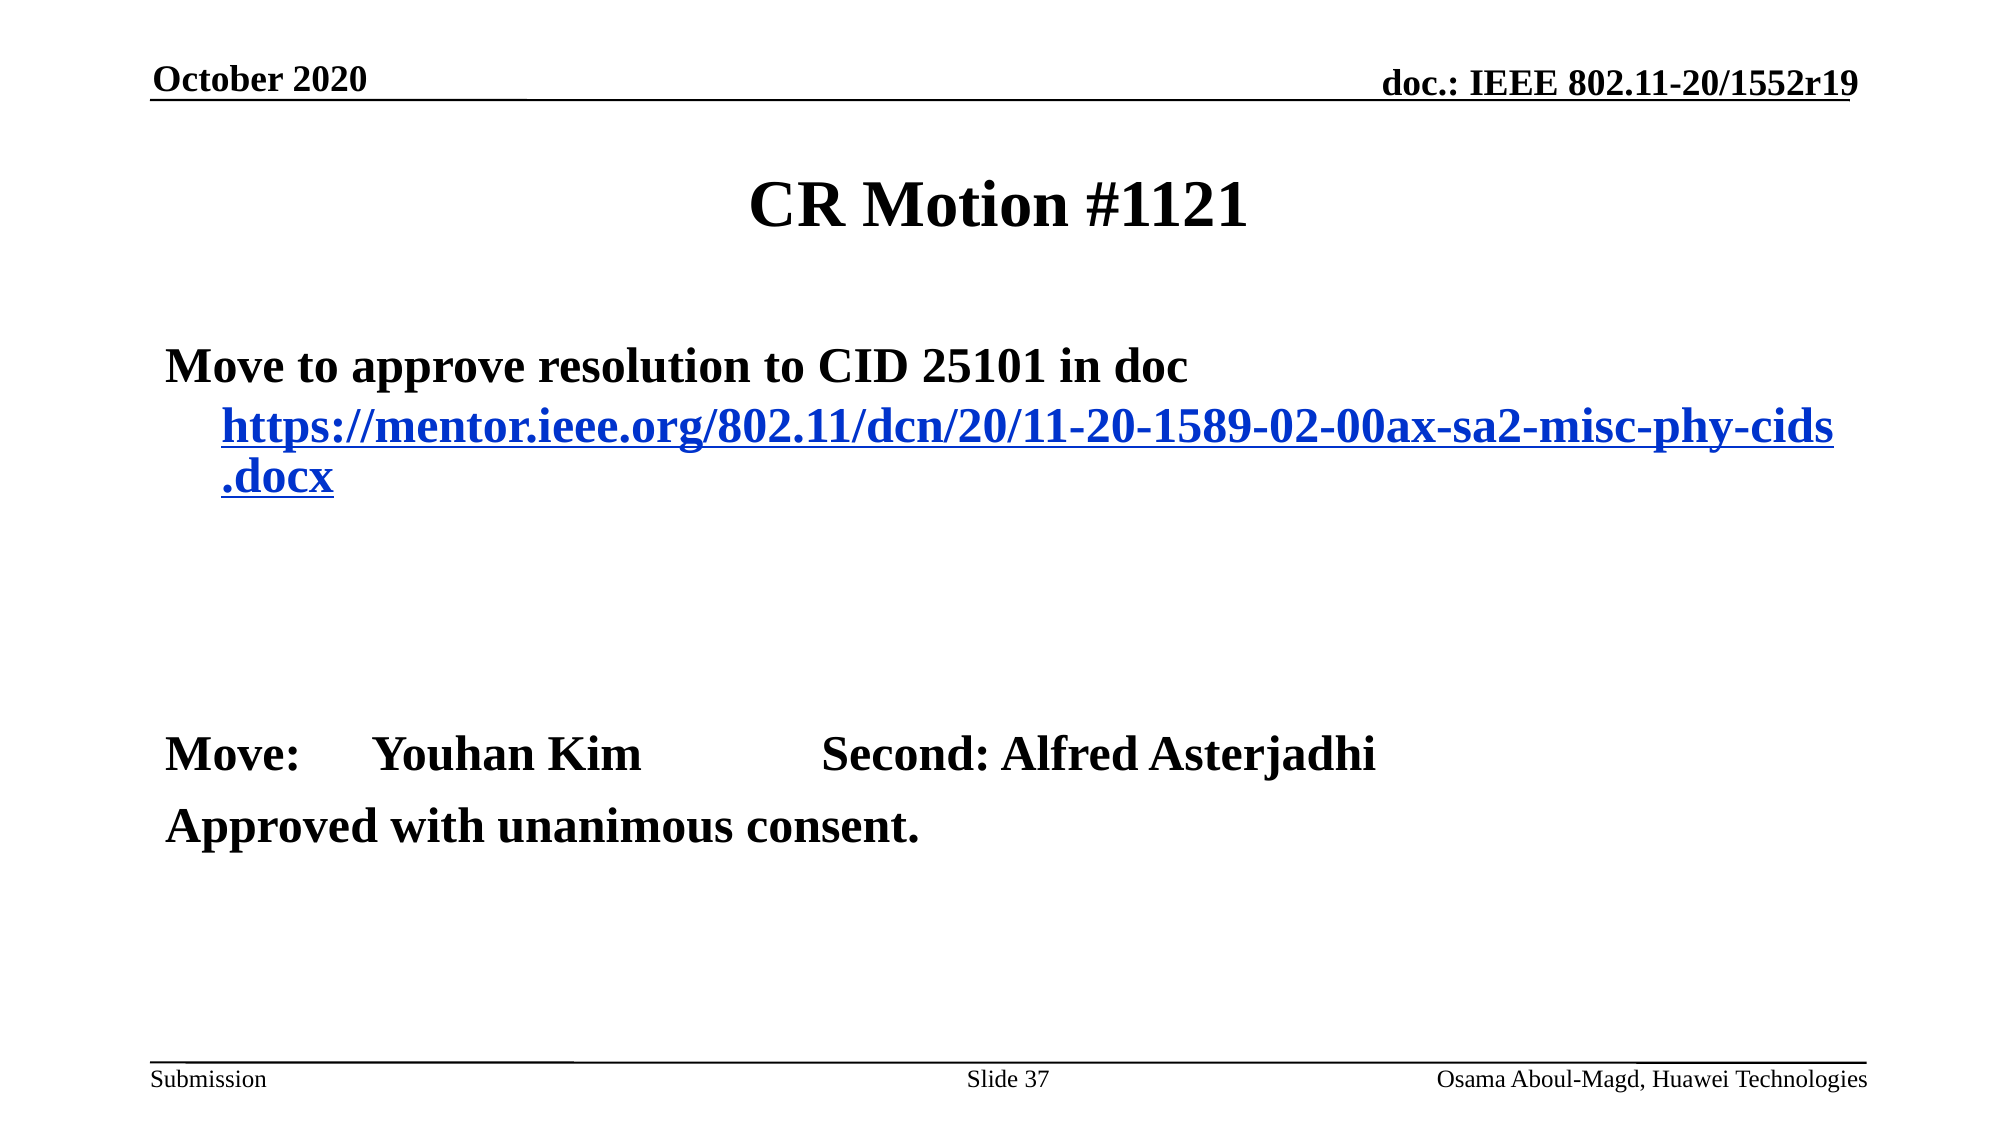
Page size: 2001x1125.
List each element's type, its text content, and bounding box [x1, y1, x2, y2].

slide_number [152, 54, 563, 100]
slide_number Slide 37 [950, 1061, 1067, 1123]
list Move to approve resolution to CID 25101 in doc https://mentor.ieee.org/802.11/dcn/20/11-20-1589-02-00ax-sa2-misc-phy-cids.docx Move: Youhan Kim Second: Alfred Asterjadhi Approved with unanimous consent. [149, 324, 1850, 1000]
footer Osama Aboul-Magd, Huawei Technologies [1171, 1061, 1869, 1093]
title CR Motion #1121 [149, 112, 1850, 288]
